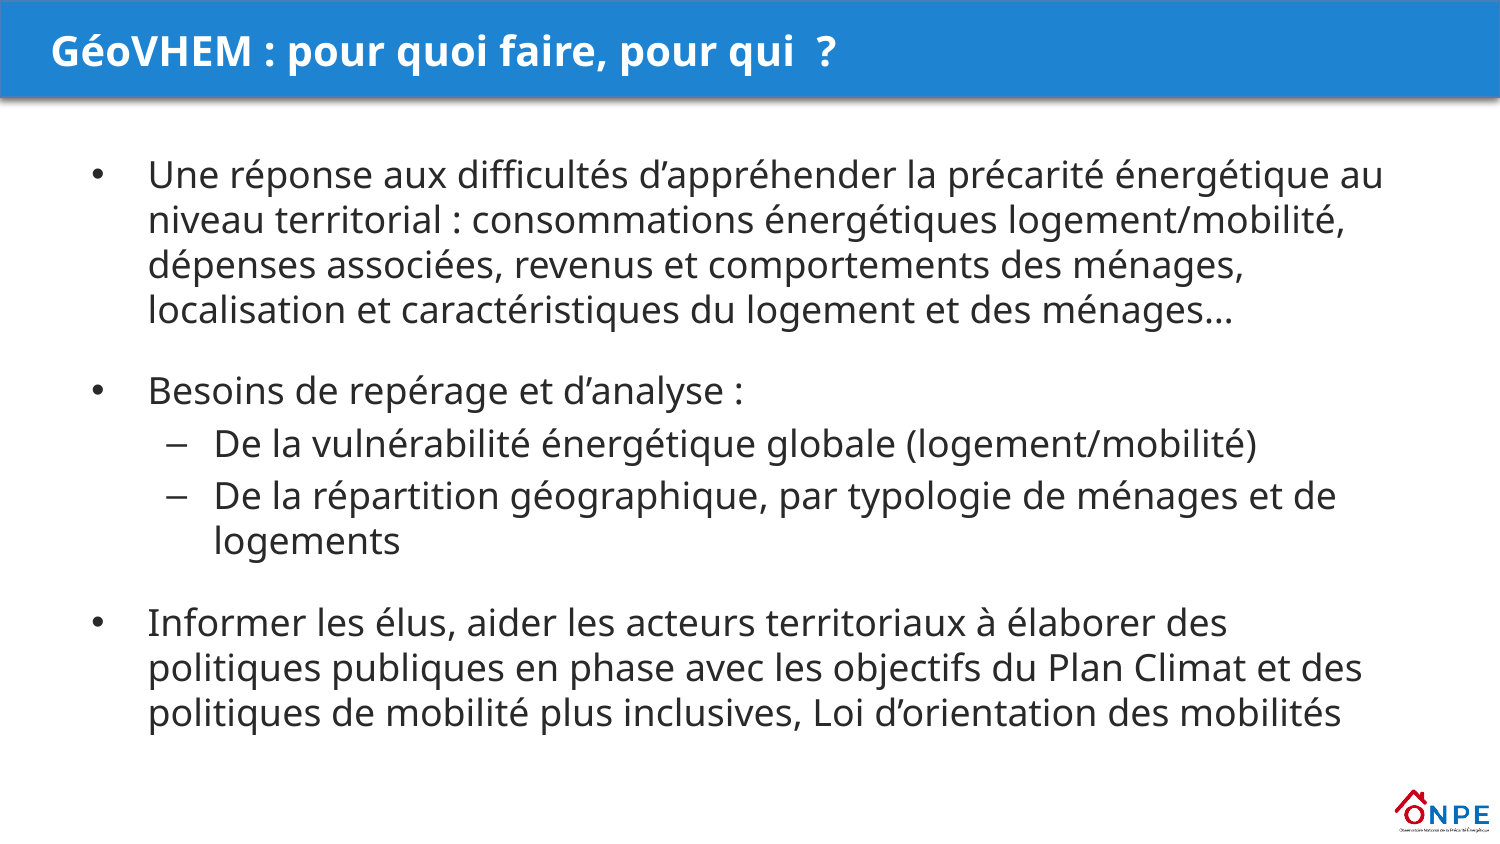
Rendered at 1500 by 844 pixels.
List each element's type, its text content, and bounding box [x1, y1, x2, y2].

list Une réponse aux difficultés d’appréhender la précarité énergétique au niveau territorial : consommations énergétiques logement/mobilité, dépenses associées, revenus et comportements des ménages, localisation et caractéristiques du logement et des ménages… Besoins de repérage et d’analyse : De la vulnérabilité énergétique globale (logement/mobilité) De la répartition géographique, par typologie de ménages et de logements Informer les élus, aider les acteurs territoriaux à élaborer des politiques publiques en phase avec les objectifs du Plan Climat et des politiques de mobilité plus inclusives, Loi d’orientation des mobilités [76, 143, 1419, 795]
picture [1390, 783, 1495, 840]
list GéoVHEM : pour quoi faire, pour qui ? [35, 16, 1460, 99]
